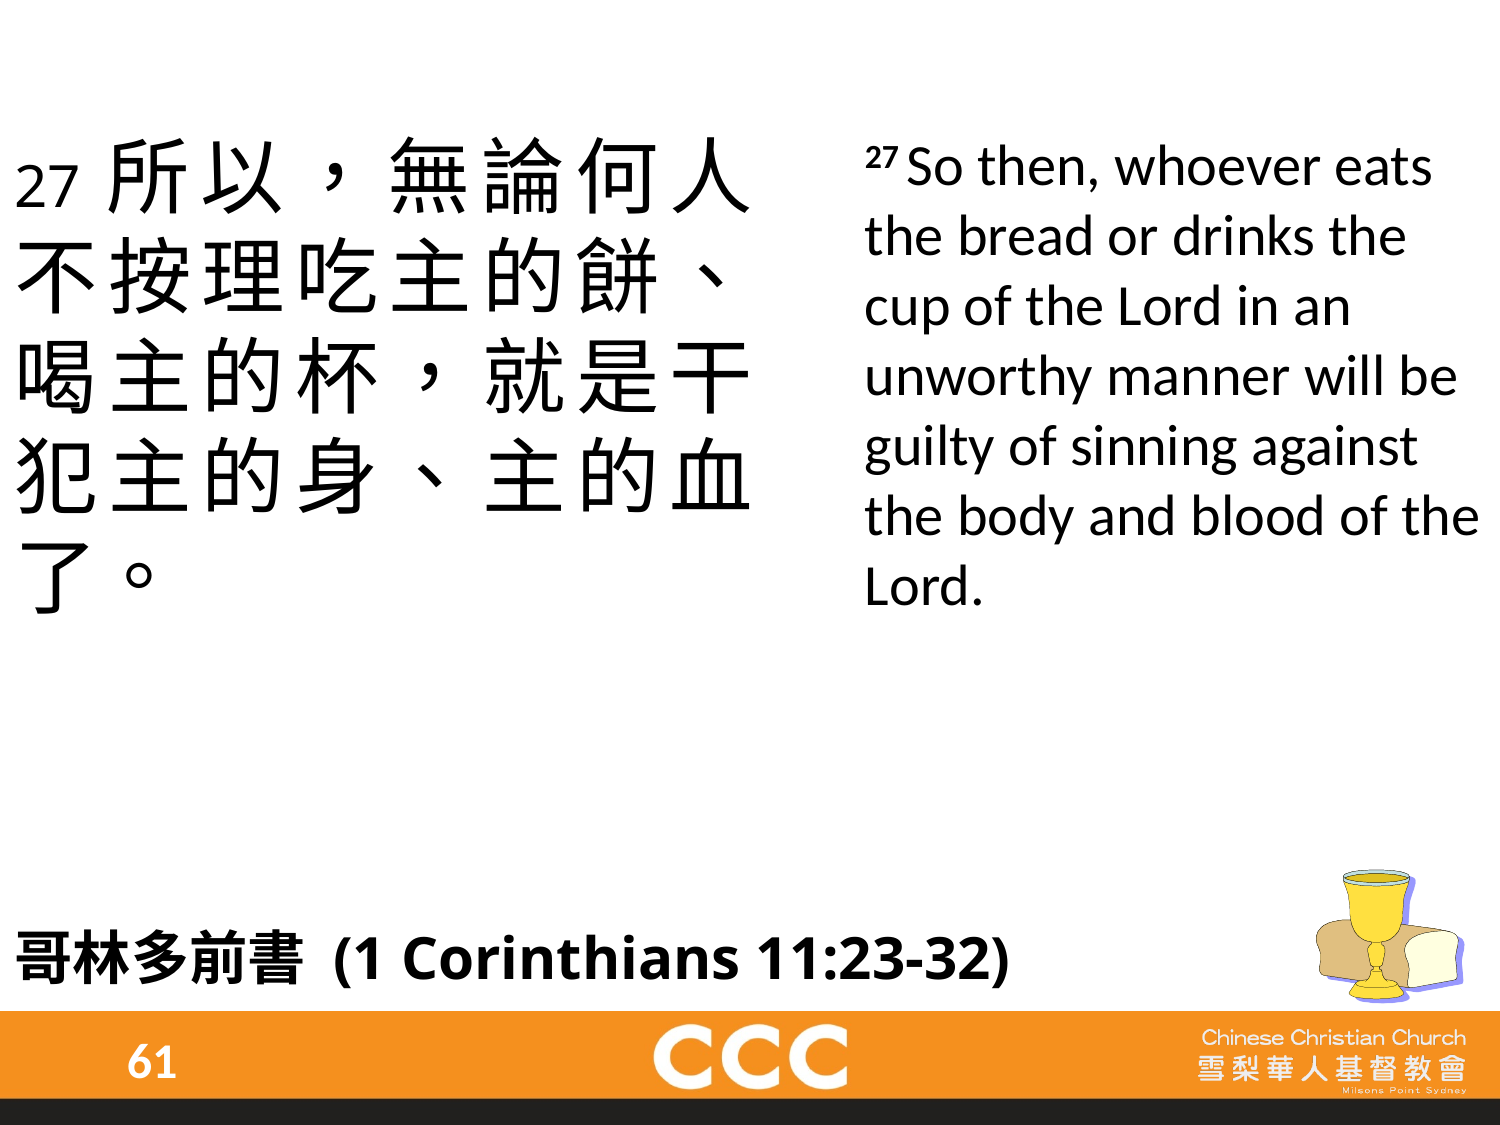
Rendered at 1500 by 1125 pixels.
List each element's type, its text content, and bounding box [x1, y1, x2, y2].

text_box 27所以，無論何人不按理吃主的餅、喝主的杯，就是干犯主的身、主的血了。 [0, 116, 768, 913]
picture [0, 1011, 1500, 1125]
picture [1315, 869, 1459, 1000]
slide_number 61 [112, 1020, 215, 1094]
text_box 哥林多前書 (1 Corinthians 11:23-32) [0, 913, 1303, 999]
text_box 27 So then, whoever eats the bread or drinks the cup of the Lord in an unworthy manner will be guilty of sinning against the body and blood of the Lord. [850, 120, 1500, 625]
